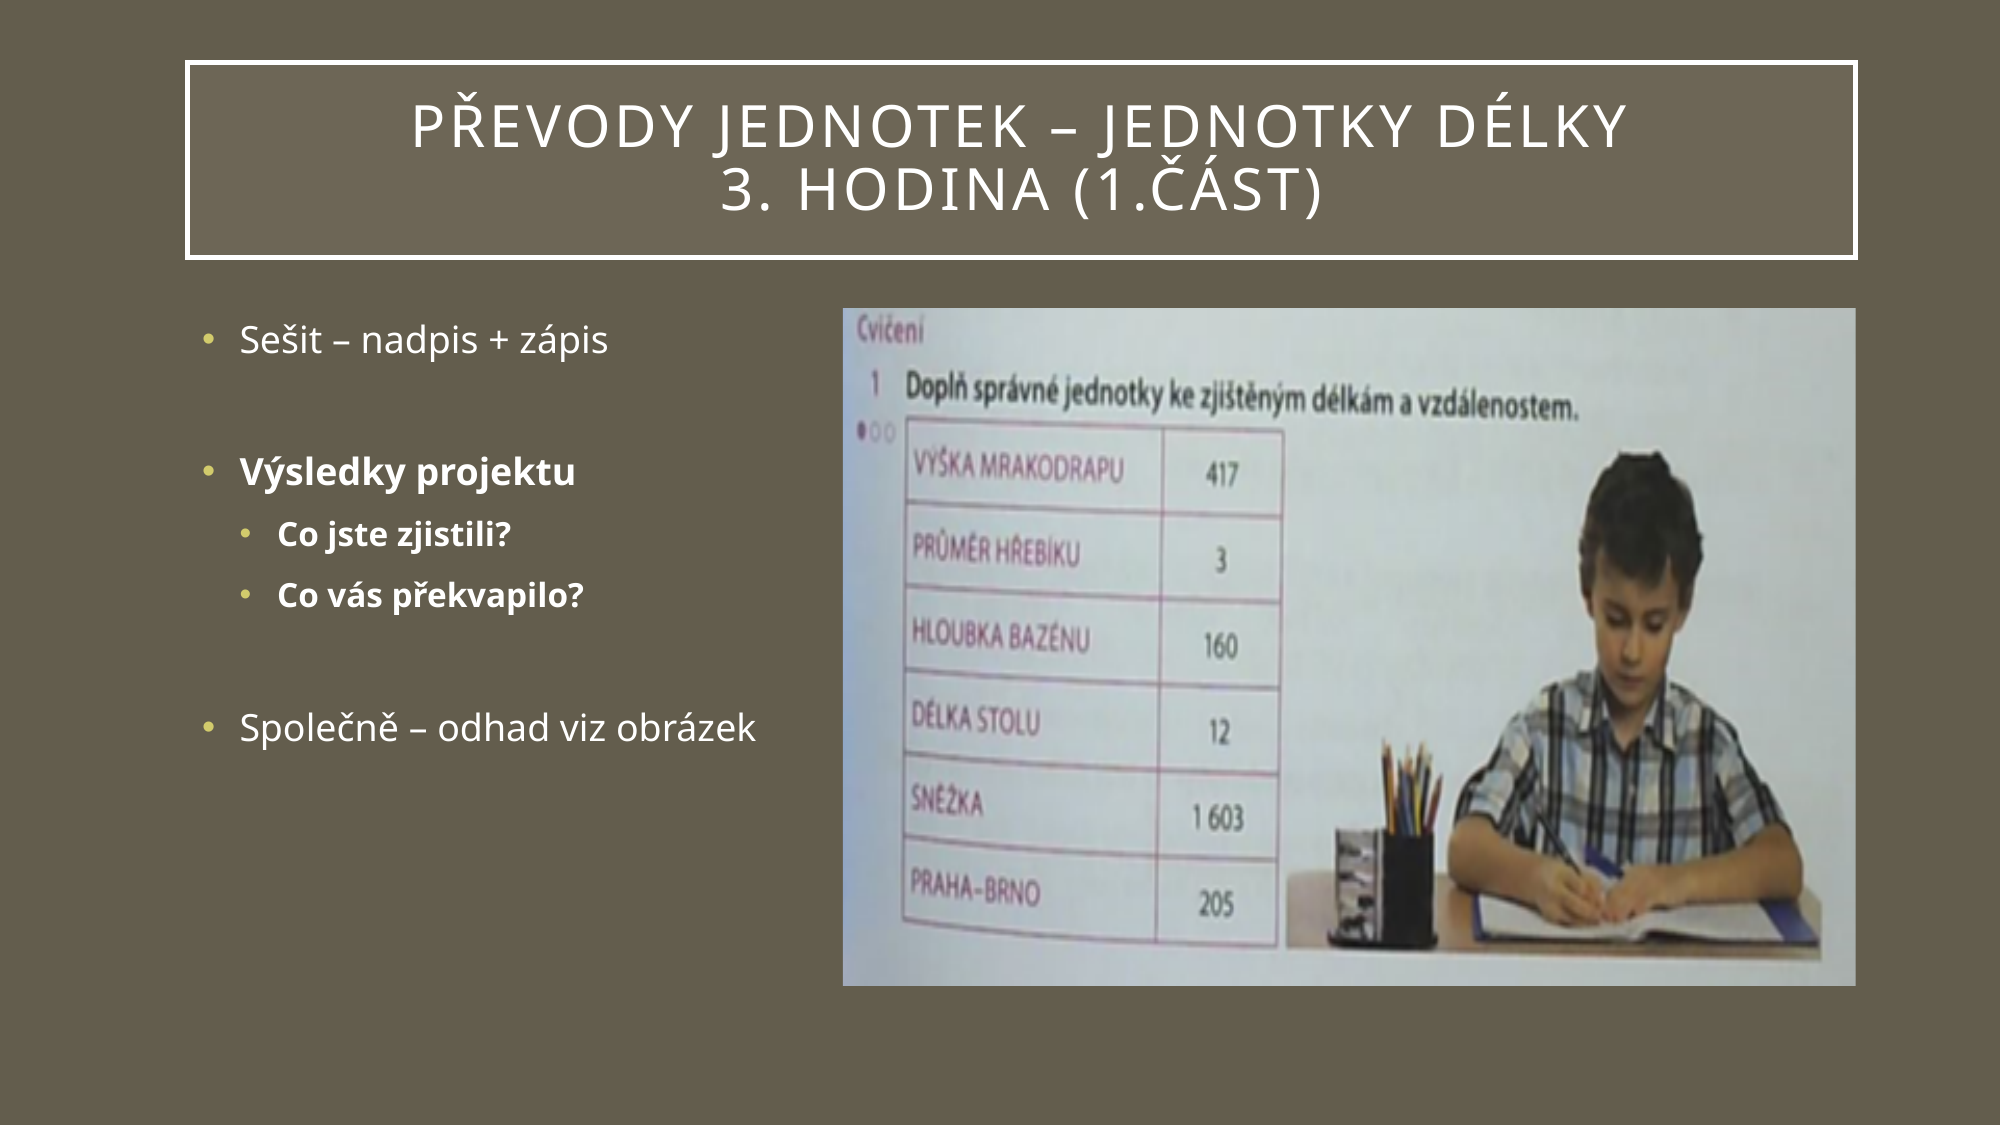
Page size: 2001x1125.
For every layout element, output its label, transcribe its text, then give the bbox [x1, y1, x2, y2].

list Sešit – nadpis + zápis Výsledky projektu Co jste zjistili? Co vás překvapilo? Společně – odhad viz obrázek [187, 308, 842, 986]
title Převody jednotek – jednotky délky 3. hodina (1.část) [185, 60, 1858, 260]
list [842, 308, 1856, 986]
